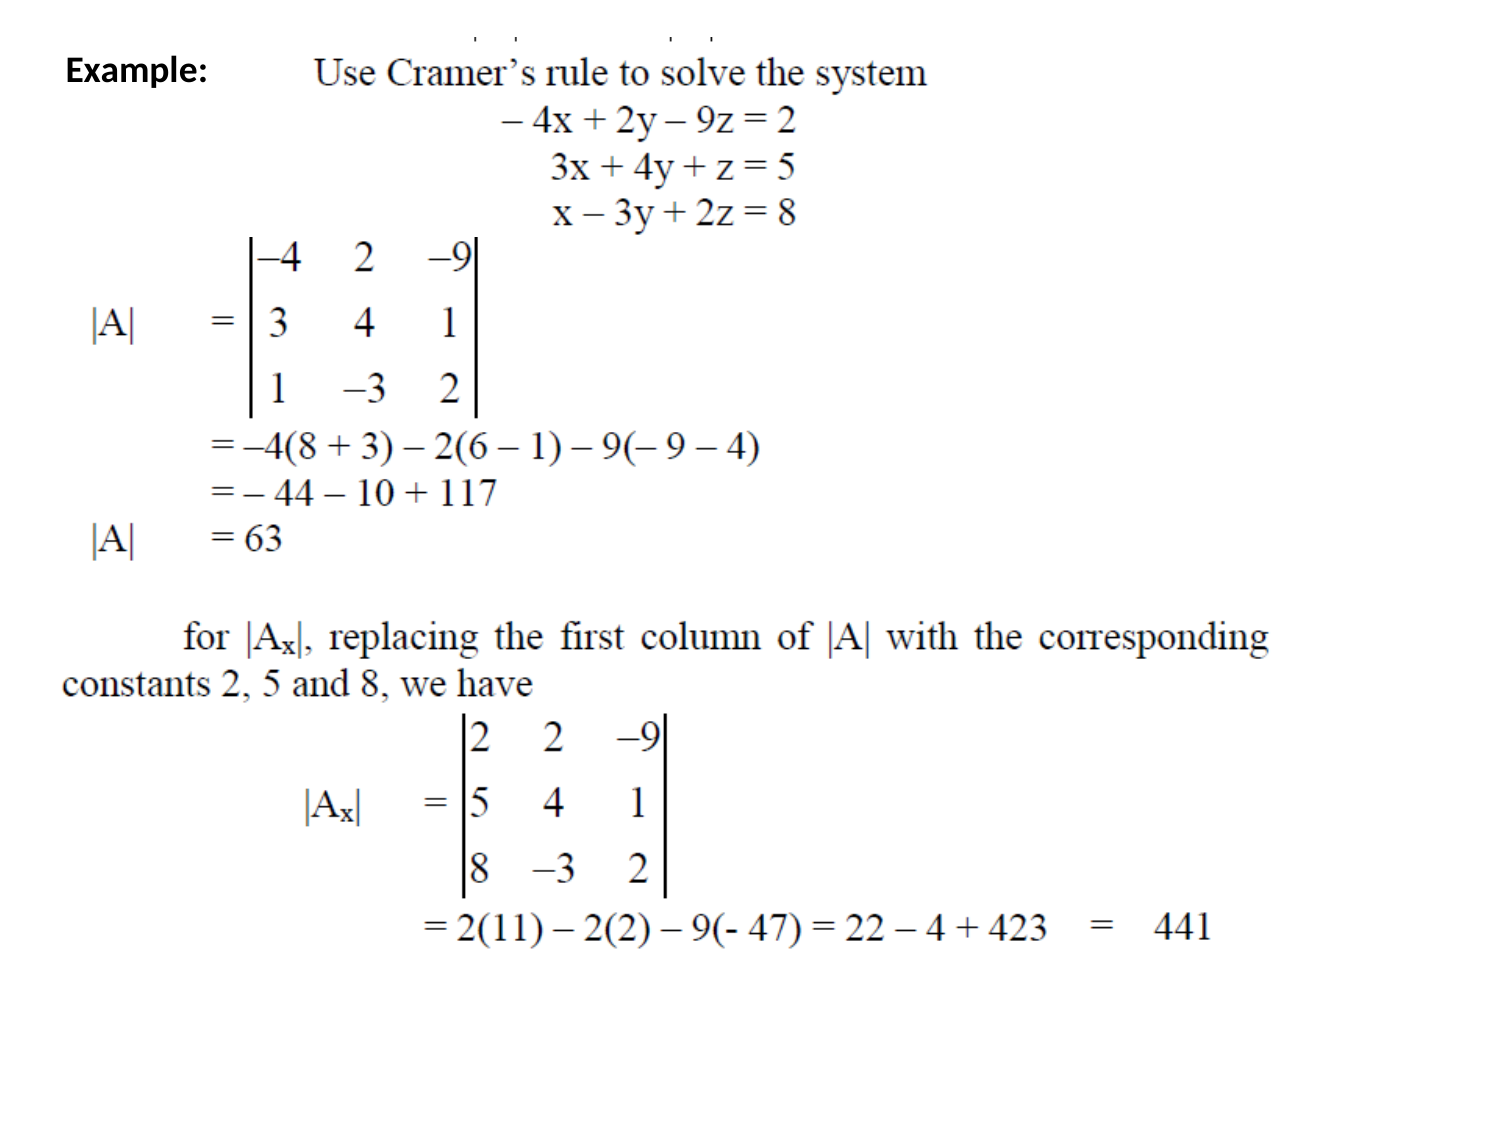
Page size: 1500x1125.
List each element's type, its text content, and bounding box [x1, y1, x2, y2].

picture [38, 612, 1290, 959]
text_box Example: [50, 37, 223, 98]
picture [62, 37, 970, 565]
